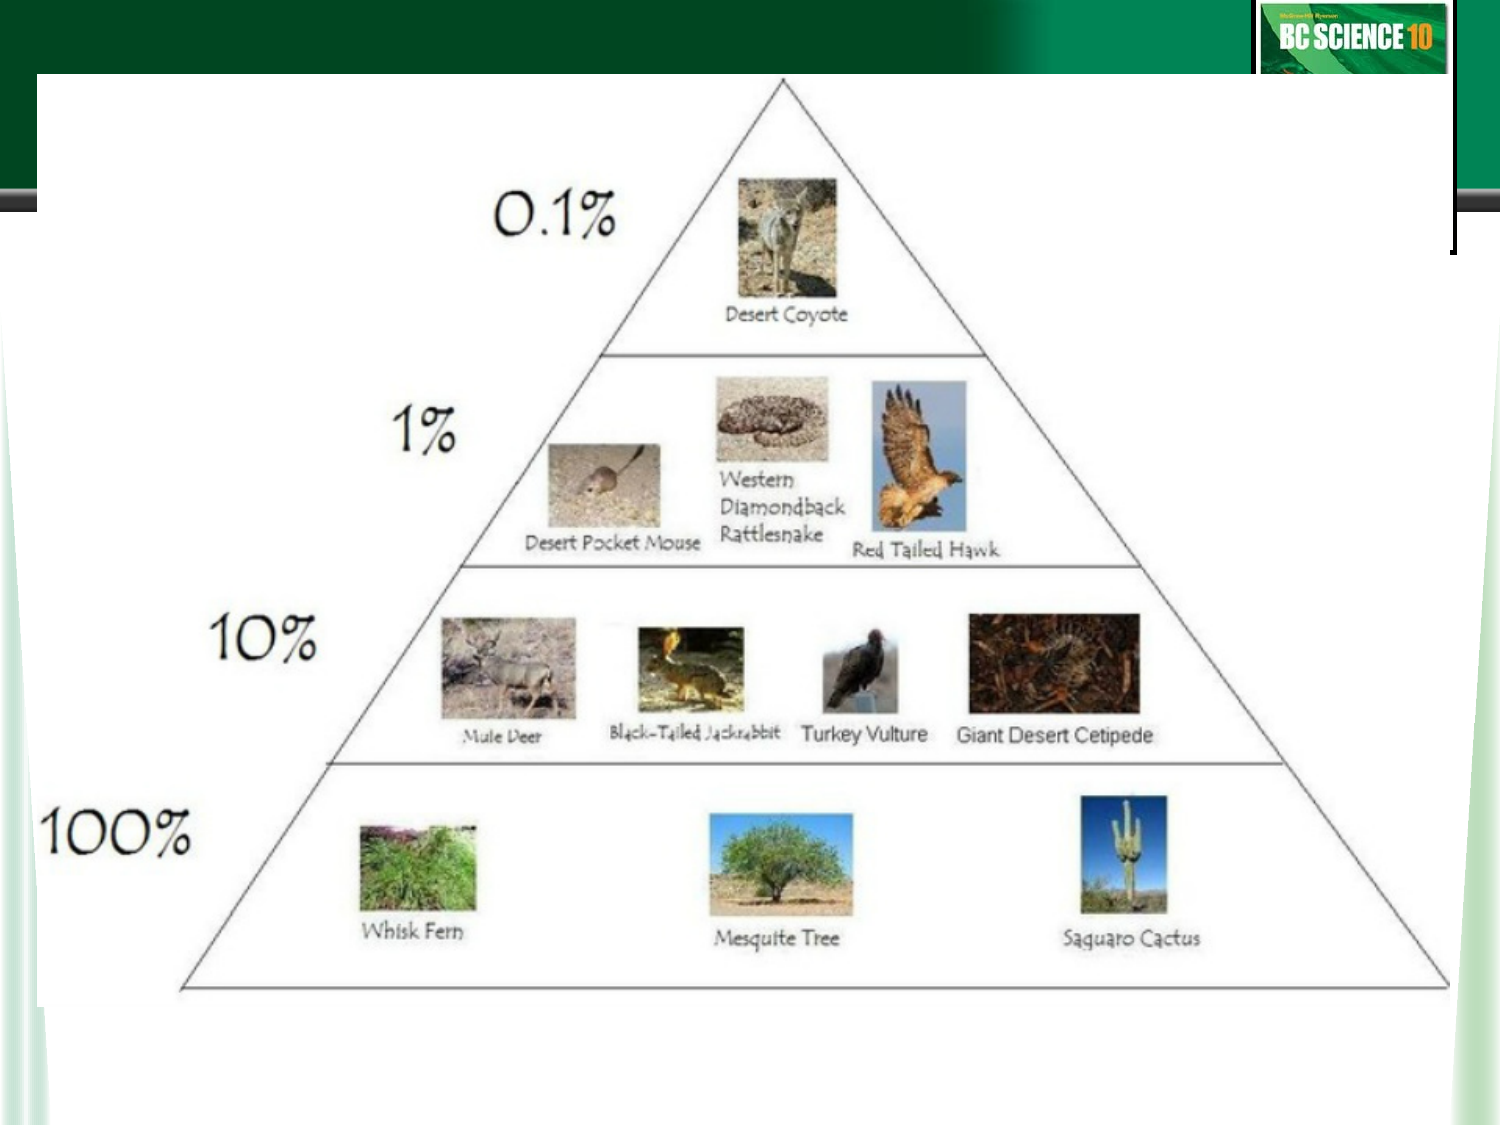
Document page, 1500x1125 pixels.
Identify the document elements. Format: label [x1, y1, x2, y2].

picture [0, 0, 1453, 1007]
picture [1457, 0, 1500, 212]
